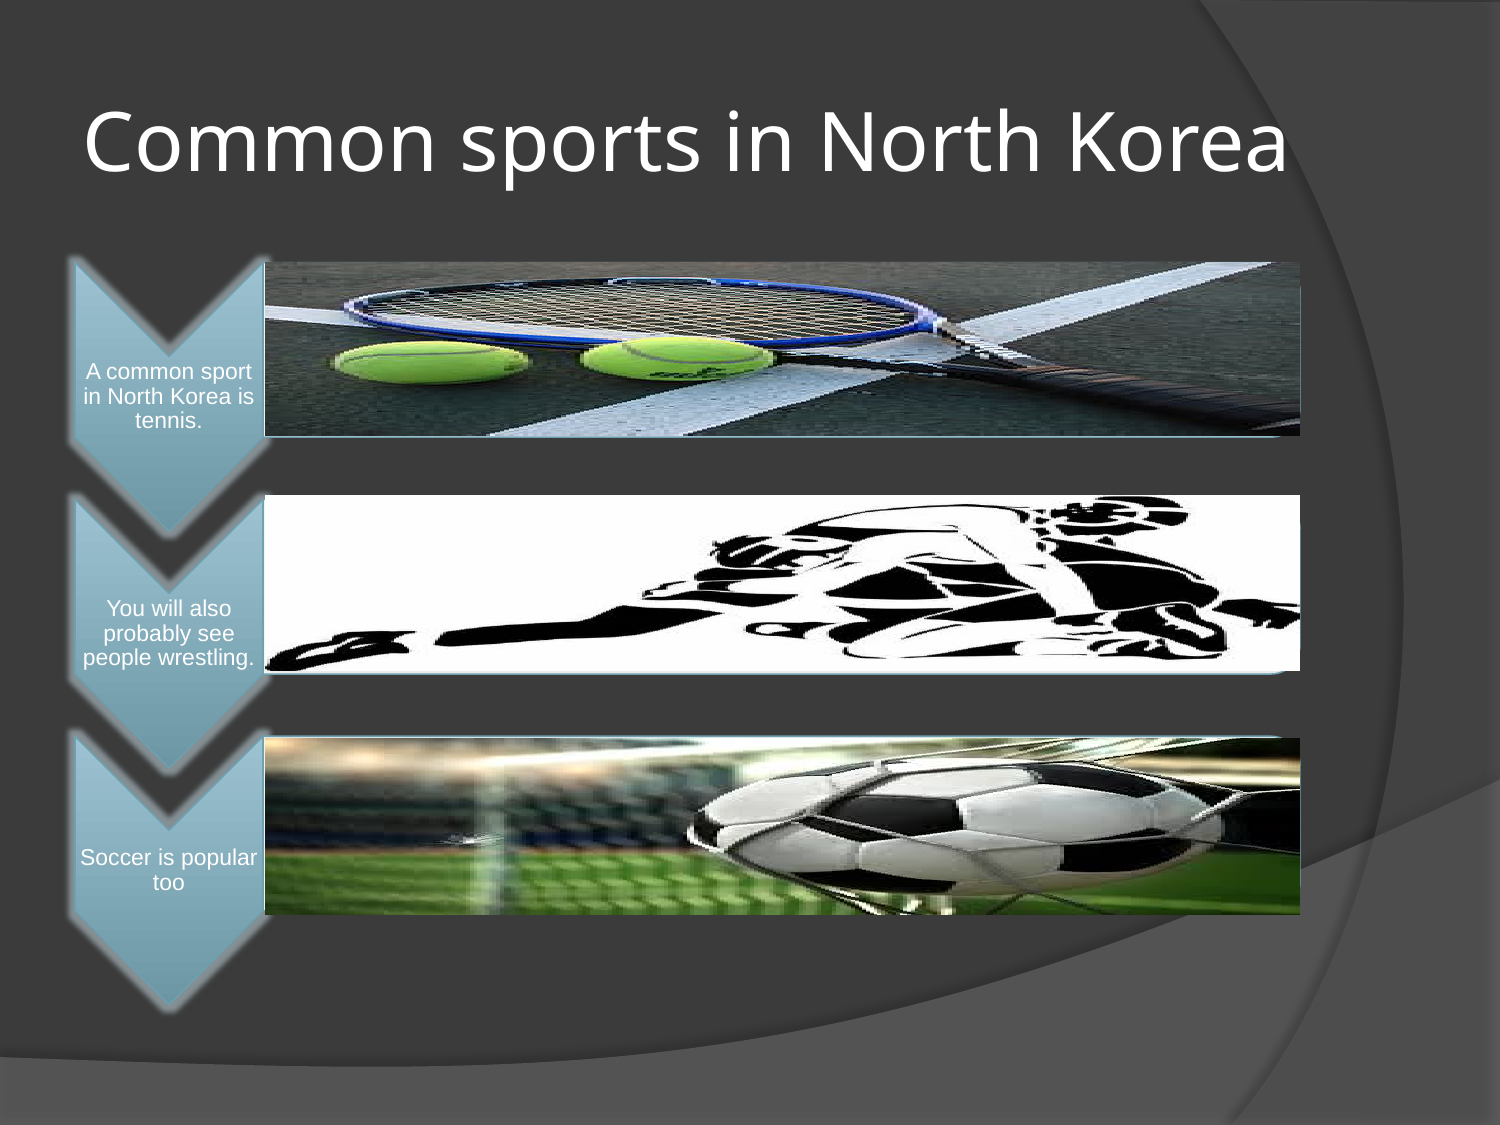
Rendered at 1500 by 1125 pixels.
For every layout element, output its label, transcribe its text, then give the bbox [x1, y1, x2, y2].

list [74, 262, 1301, 1006]
picture [265, 262, 1301, 436]
picture [265, 494, 1301, 672]
picture [265, 738, 1301, 915]
title Common sports in North Korea [75, 45, 1300, 233]
